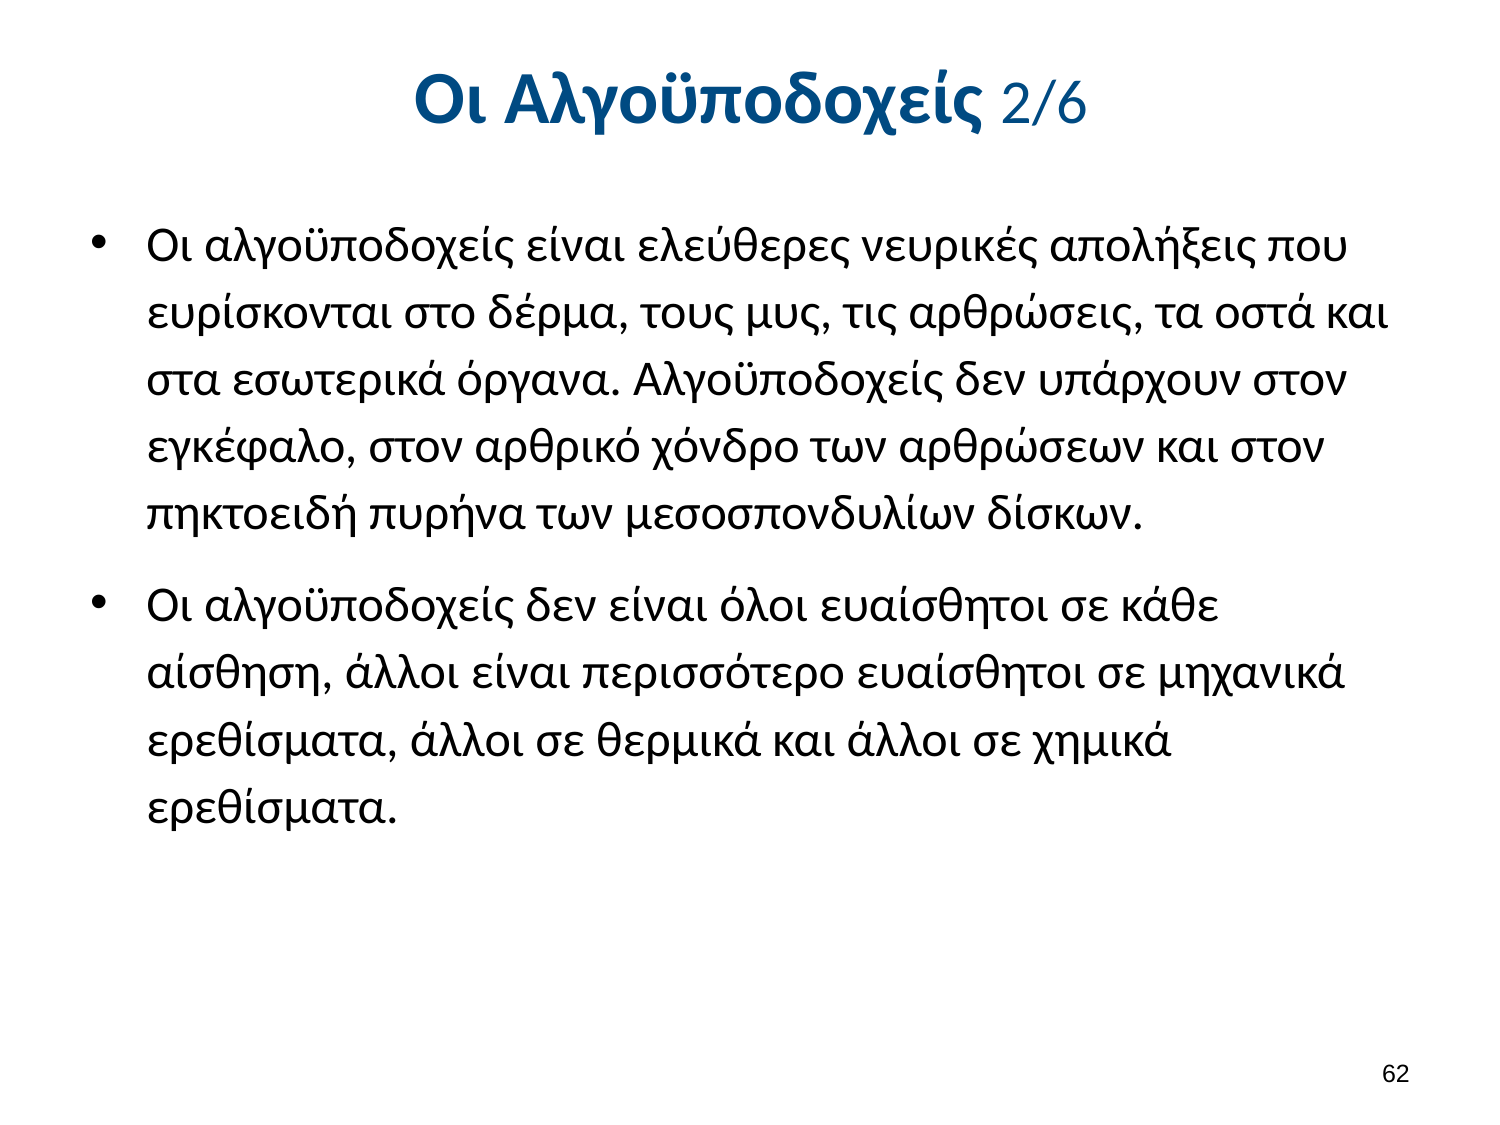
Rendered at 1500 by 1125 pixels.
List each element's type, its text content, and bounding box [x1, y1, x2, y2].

title Οι Αλγοϋποδοχείς 2/6 [76, 19, 1427, 169]
slide_number 61 [1074, 1042, 1425, 1103]
list Οι αλγοϋποδοχείς είναι ελεύθερες νευρικές απολήξεις που ευρίσκονται στο δέρμα, τους μυς, τις αρθρώσεις, τα οστά και στα εσωτερικά όργανα. Αλγοϋποδοχείς δεν υπάρχουν στον εγκέφαλο, στον αρθρικό χόνδρο των αρθρώσεων και στον πηκτοειδή πυρήνα των μεσοσπονδυλίων δίσκων. Οι αλγοϋποδοχείς δεν είναι όλοι ευαίσθητοι σε κάθε αίσθηση, άλλοι είναι περισσότερο ευαίσθητοι σε μηχανικά ερεθίσματα, άλλοι σε θερμικά και άλλοι σε χημικά ερεθίσματα. [75, 196, 1425, 1024]
